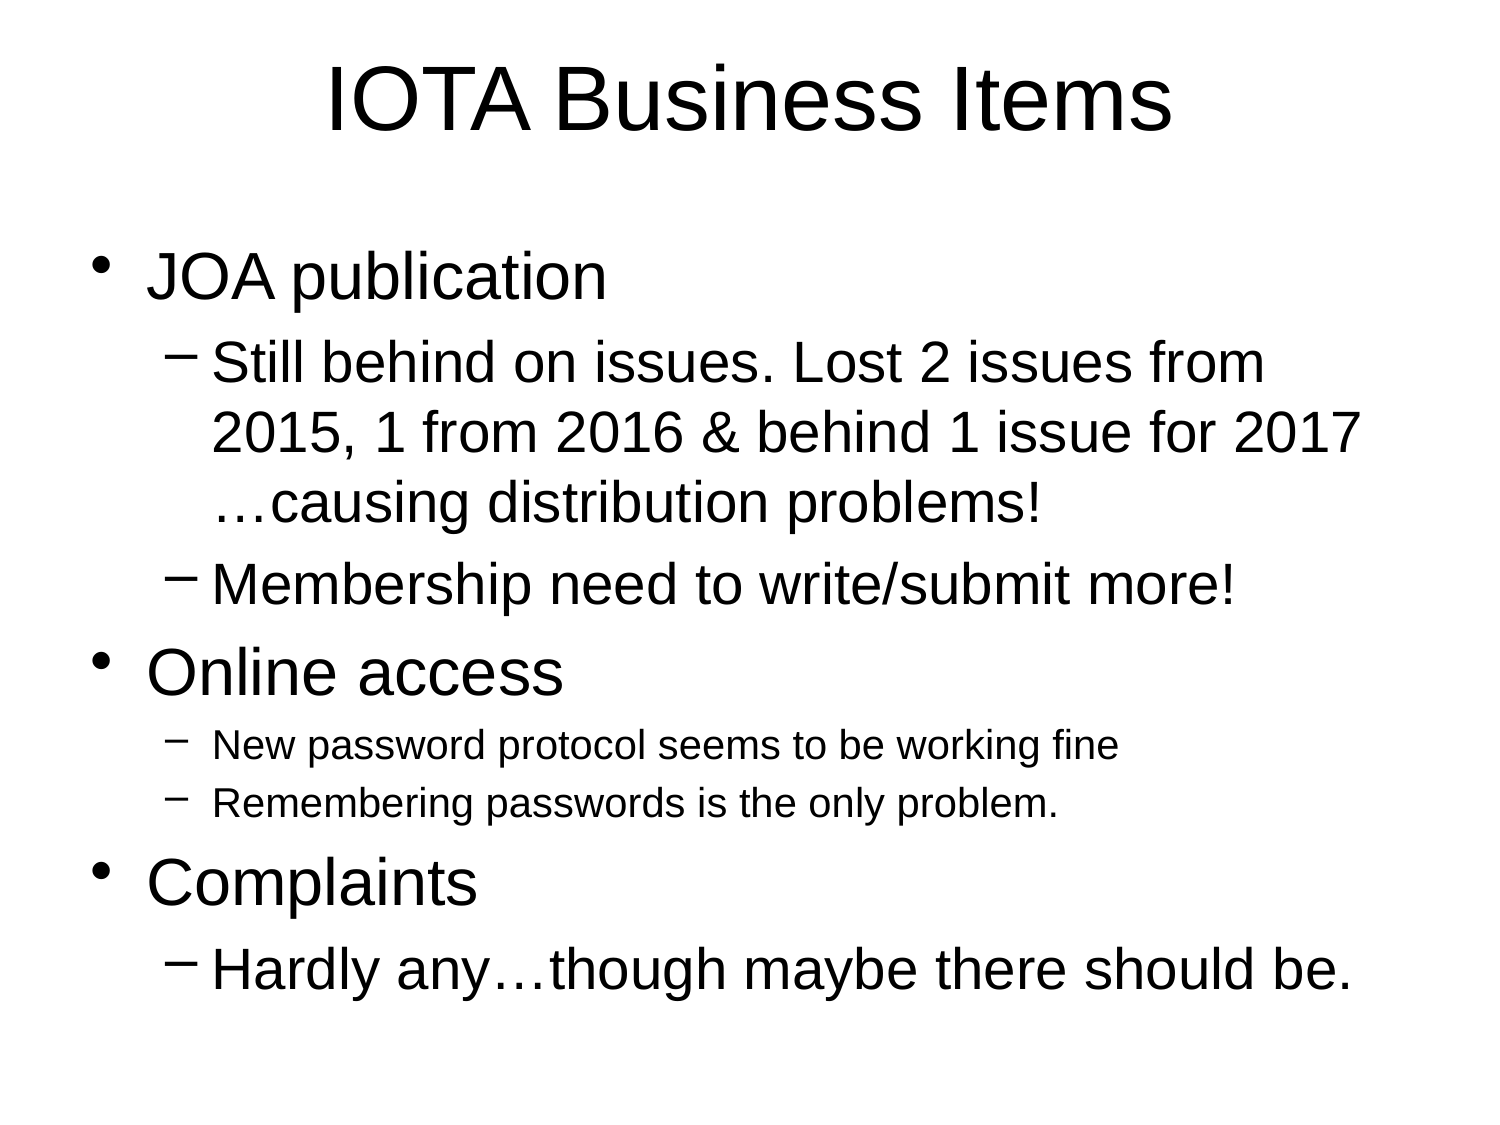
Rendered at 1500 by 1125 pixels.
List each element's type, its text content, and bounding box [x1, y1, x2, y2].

title IOTA Business Items [74, 0, 1426, 188]
list JOA publication Still behind on issues. Lost 2 issues from 2015, 1 from 2016 & behind 1 issue for 2017 …causing distribution problems! Membership need to write/submit more! Online access New password protocol seems to be working fine Remembering passwords is the only problem. Complaints Hardly any…though maybe there should be. [74, 224, 1426, 1063]
